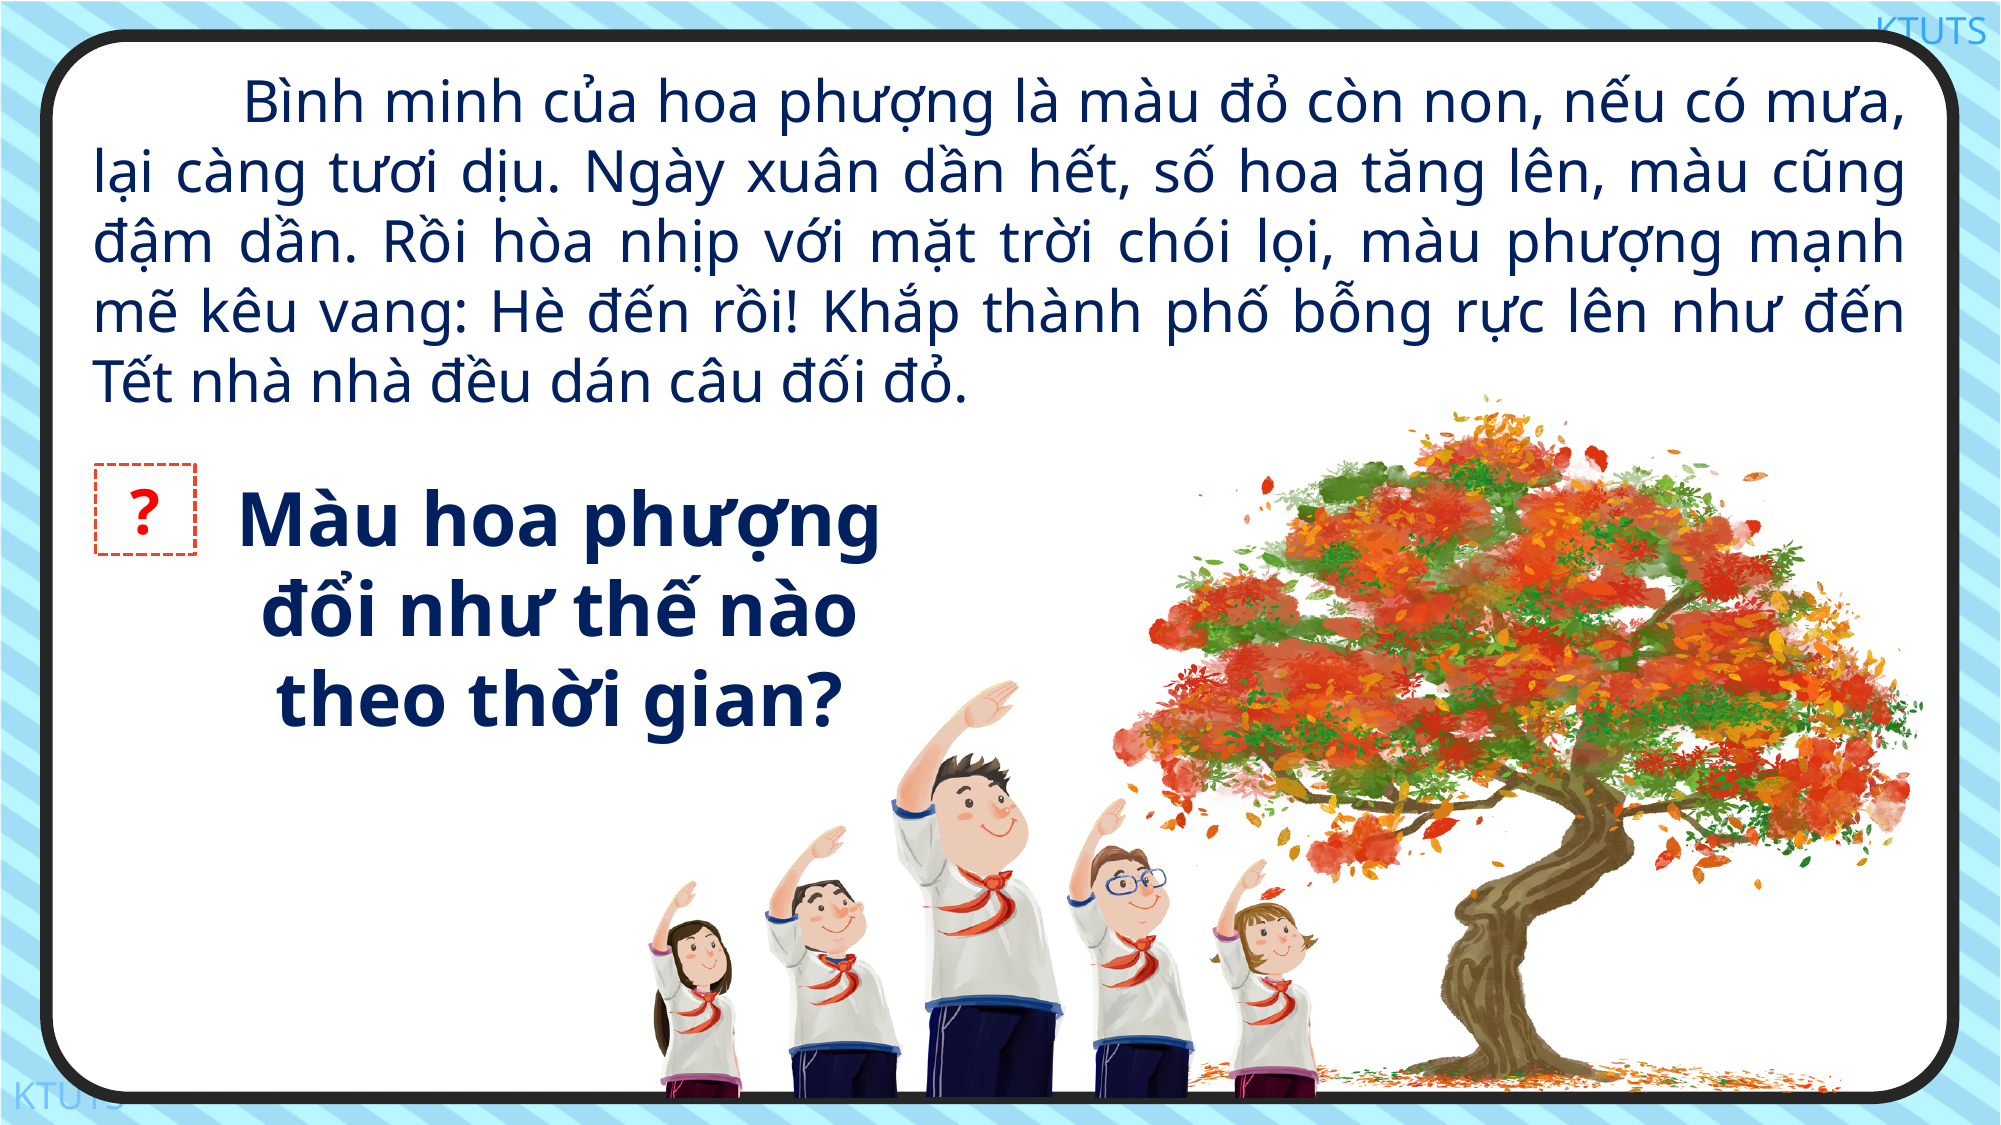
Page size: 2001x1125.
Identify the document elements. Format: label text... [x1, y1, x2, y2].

text_box Bình minh của hoa phượng là màu đỏ còn non, nếu có mưa, lại càng tươi dịu. Ngày xuân dần hết, số hoa tăng lên, màu cũng đậm dần. Rồi hòa nhịp với mặt trời chói lọi, màu phượng mạnh mẽ kêu vang: Hè đến rồi! Khắp thành phố bỗng rực lên như đến Tết nhà nhà đều dán câu đối đỏ. [77, 57, 1923, 422]
text_box Màu hoa phượng đổi như thế nào theo thời gian? [187, 464, 933, 750]
text_box ? [95, 464, 195, 555]
text_box [45, 34, 1955, 1099]
picture [3, 2, 2000, 1125]
